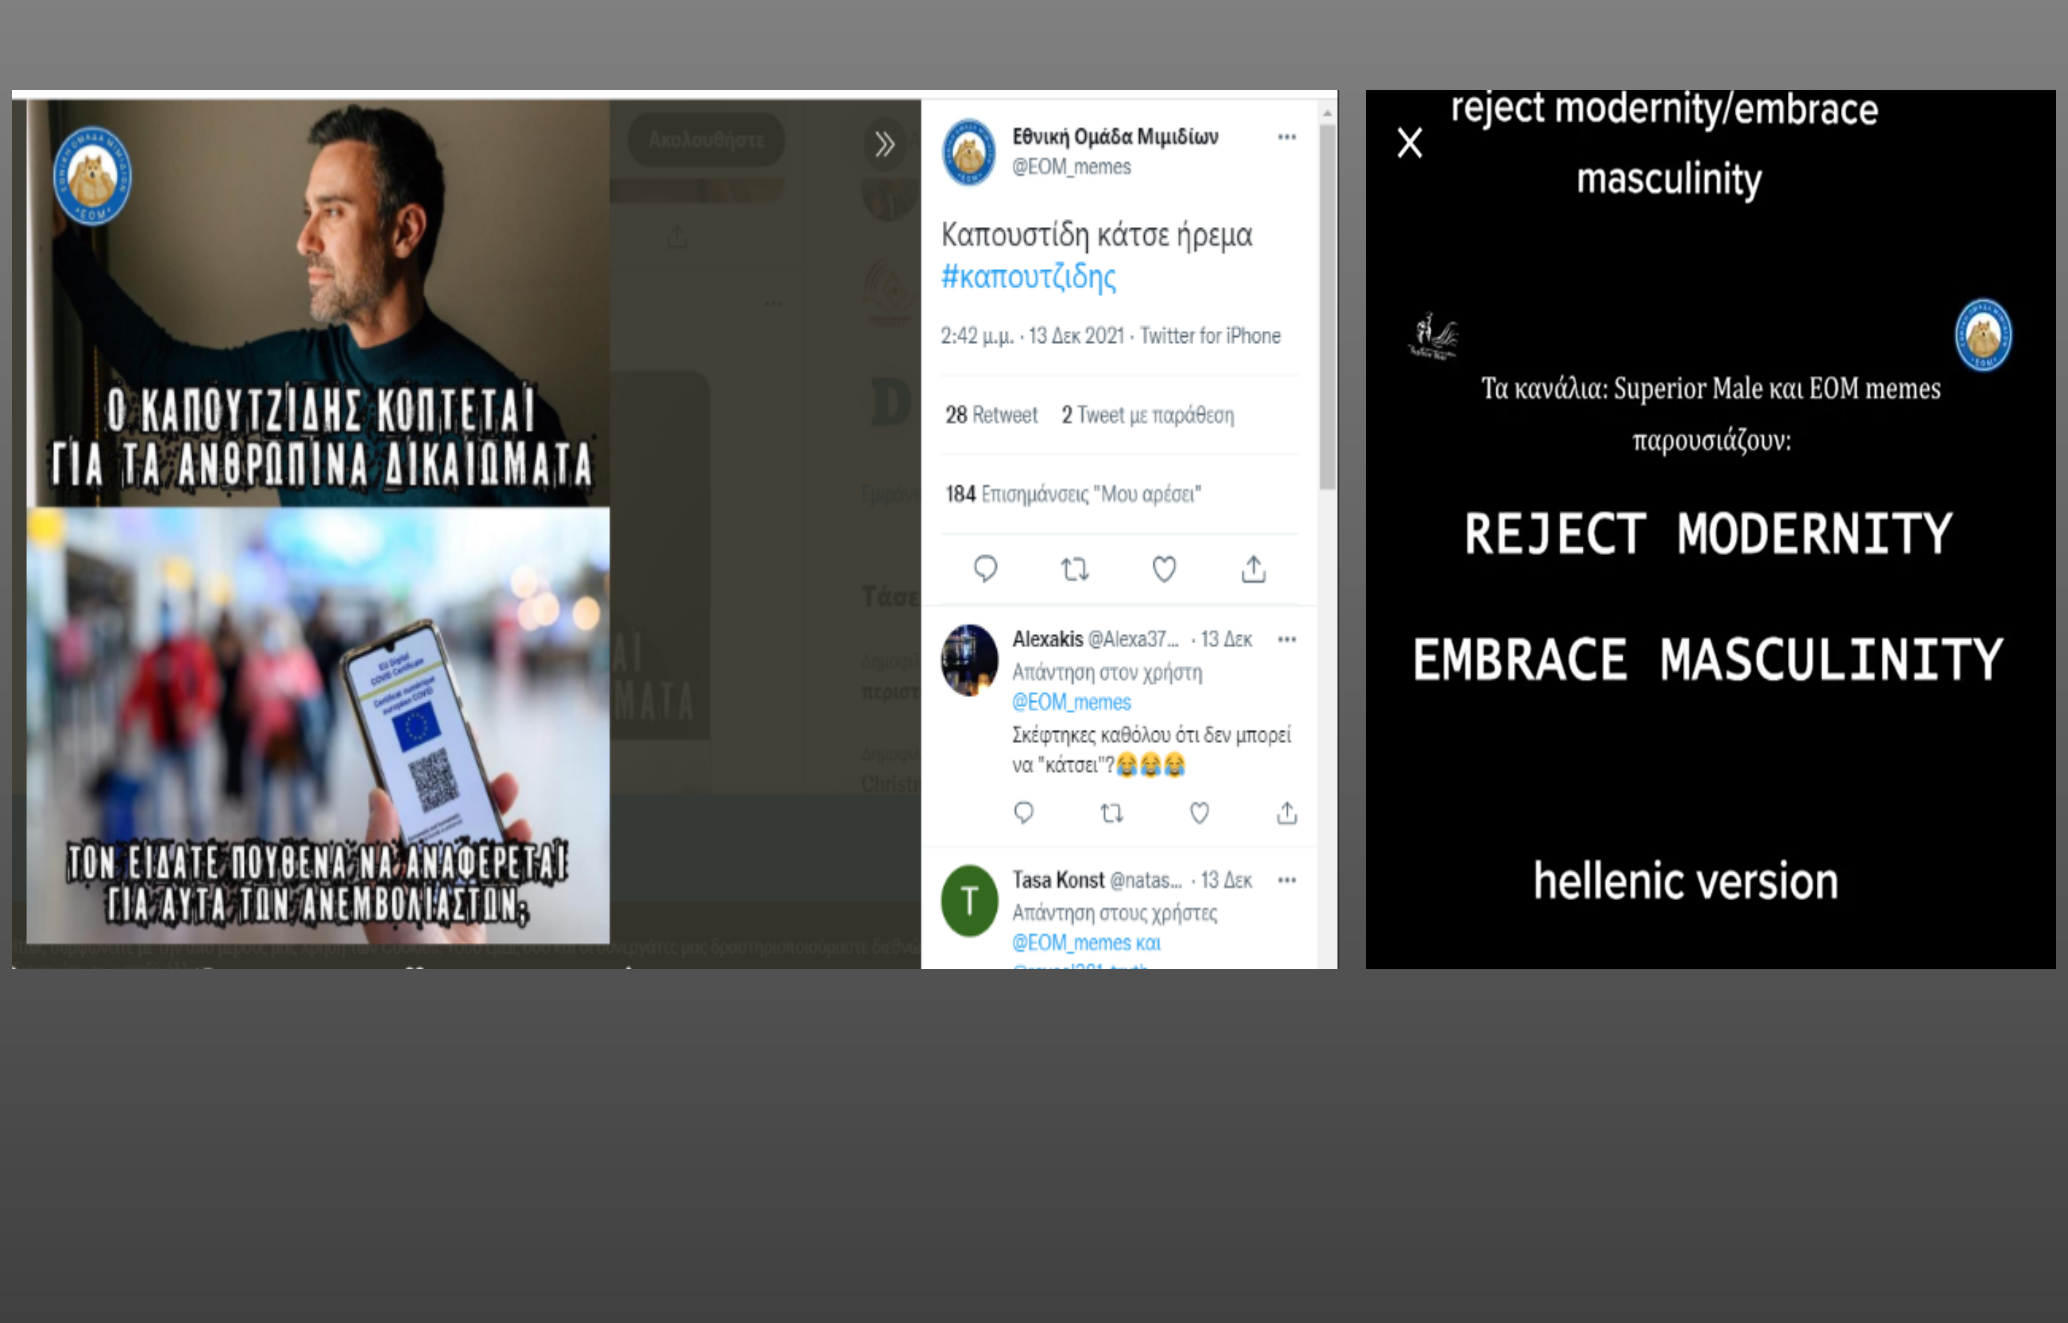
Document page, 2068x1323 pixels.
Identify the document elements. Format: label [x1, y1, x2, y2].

picture [1366, 90, 2056, 969]
picture [12, 90, 1340, 969]
